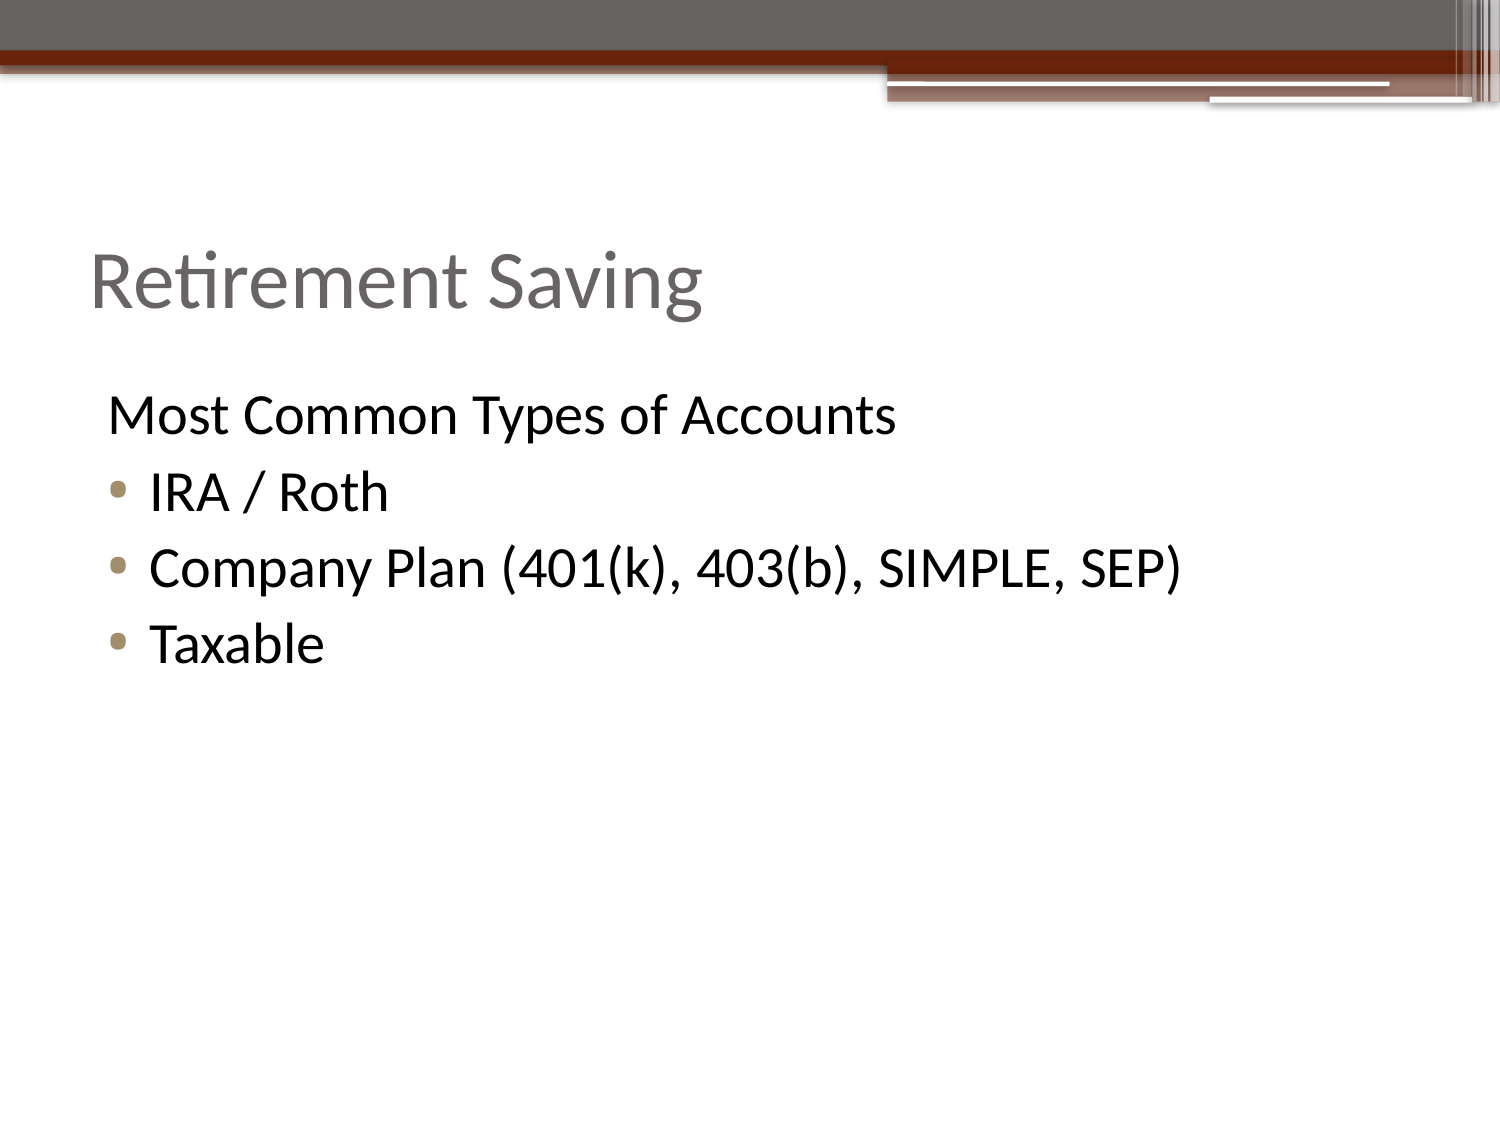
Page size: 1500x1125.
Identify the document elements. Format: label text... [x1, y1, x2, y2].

list Most Common Types of Accounts IRA / Roth Company Plan (401(k), 403(b), SIMPLE, SEP) Taxable [75, 368, 1425, 1079]
title Retirement Saving [75, 187, 1425, 363]
